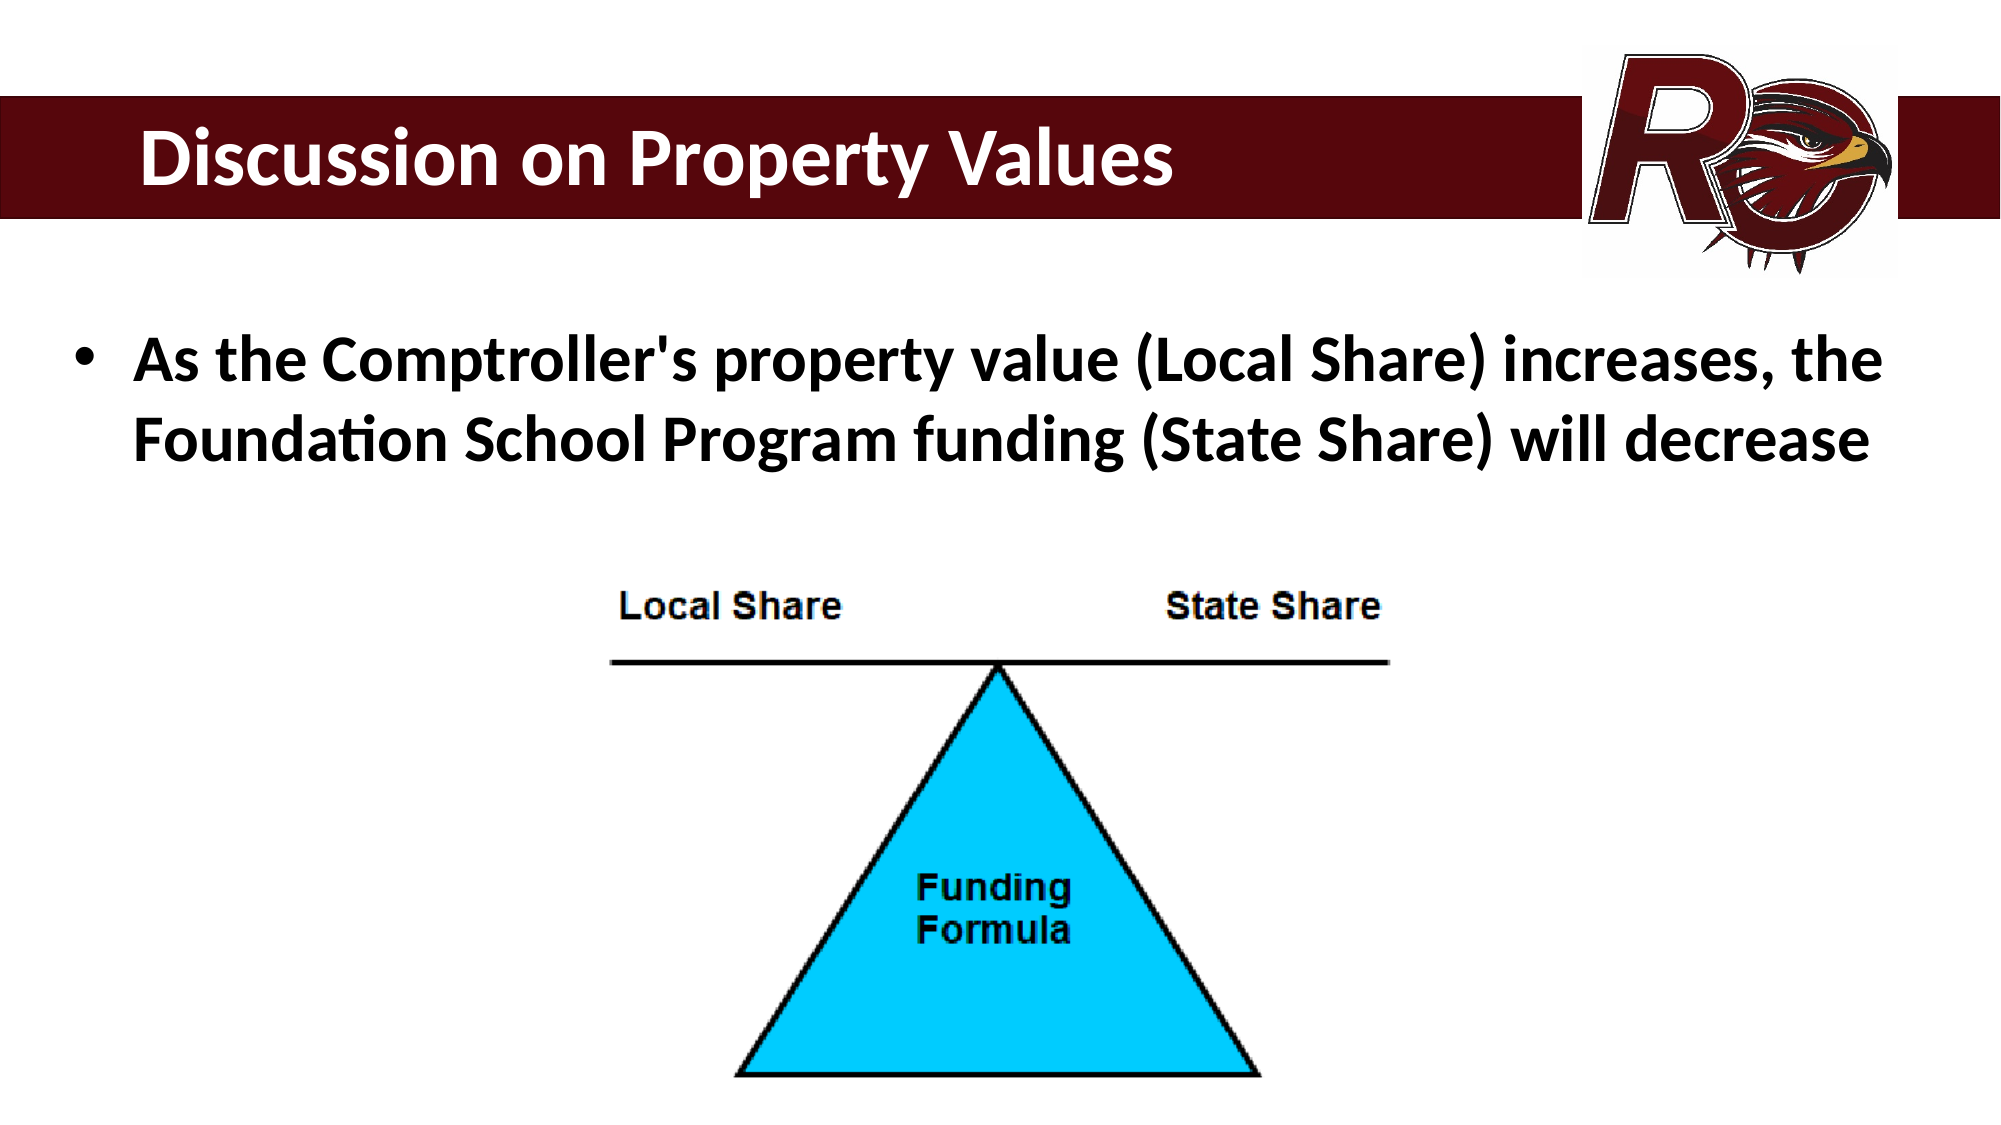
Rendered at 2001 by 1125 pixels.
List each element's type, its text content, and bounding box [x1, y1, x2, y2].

picture [1582, 45, 1898, 278]
picture [569, 479, 1431, 1110]
title Discussion on Property Values [124, 98, 1523, 215]
list As the Comptroller's property value (Local Share) increases, the Foundation School Program funding (State Share) will decrease [66, 307, 1935, 503]
